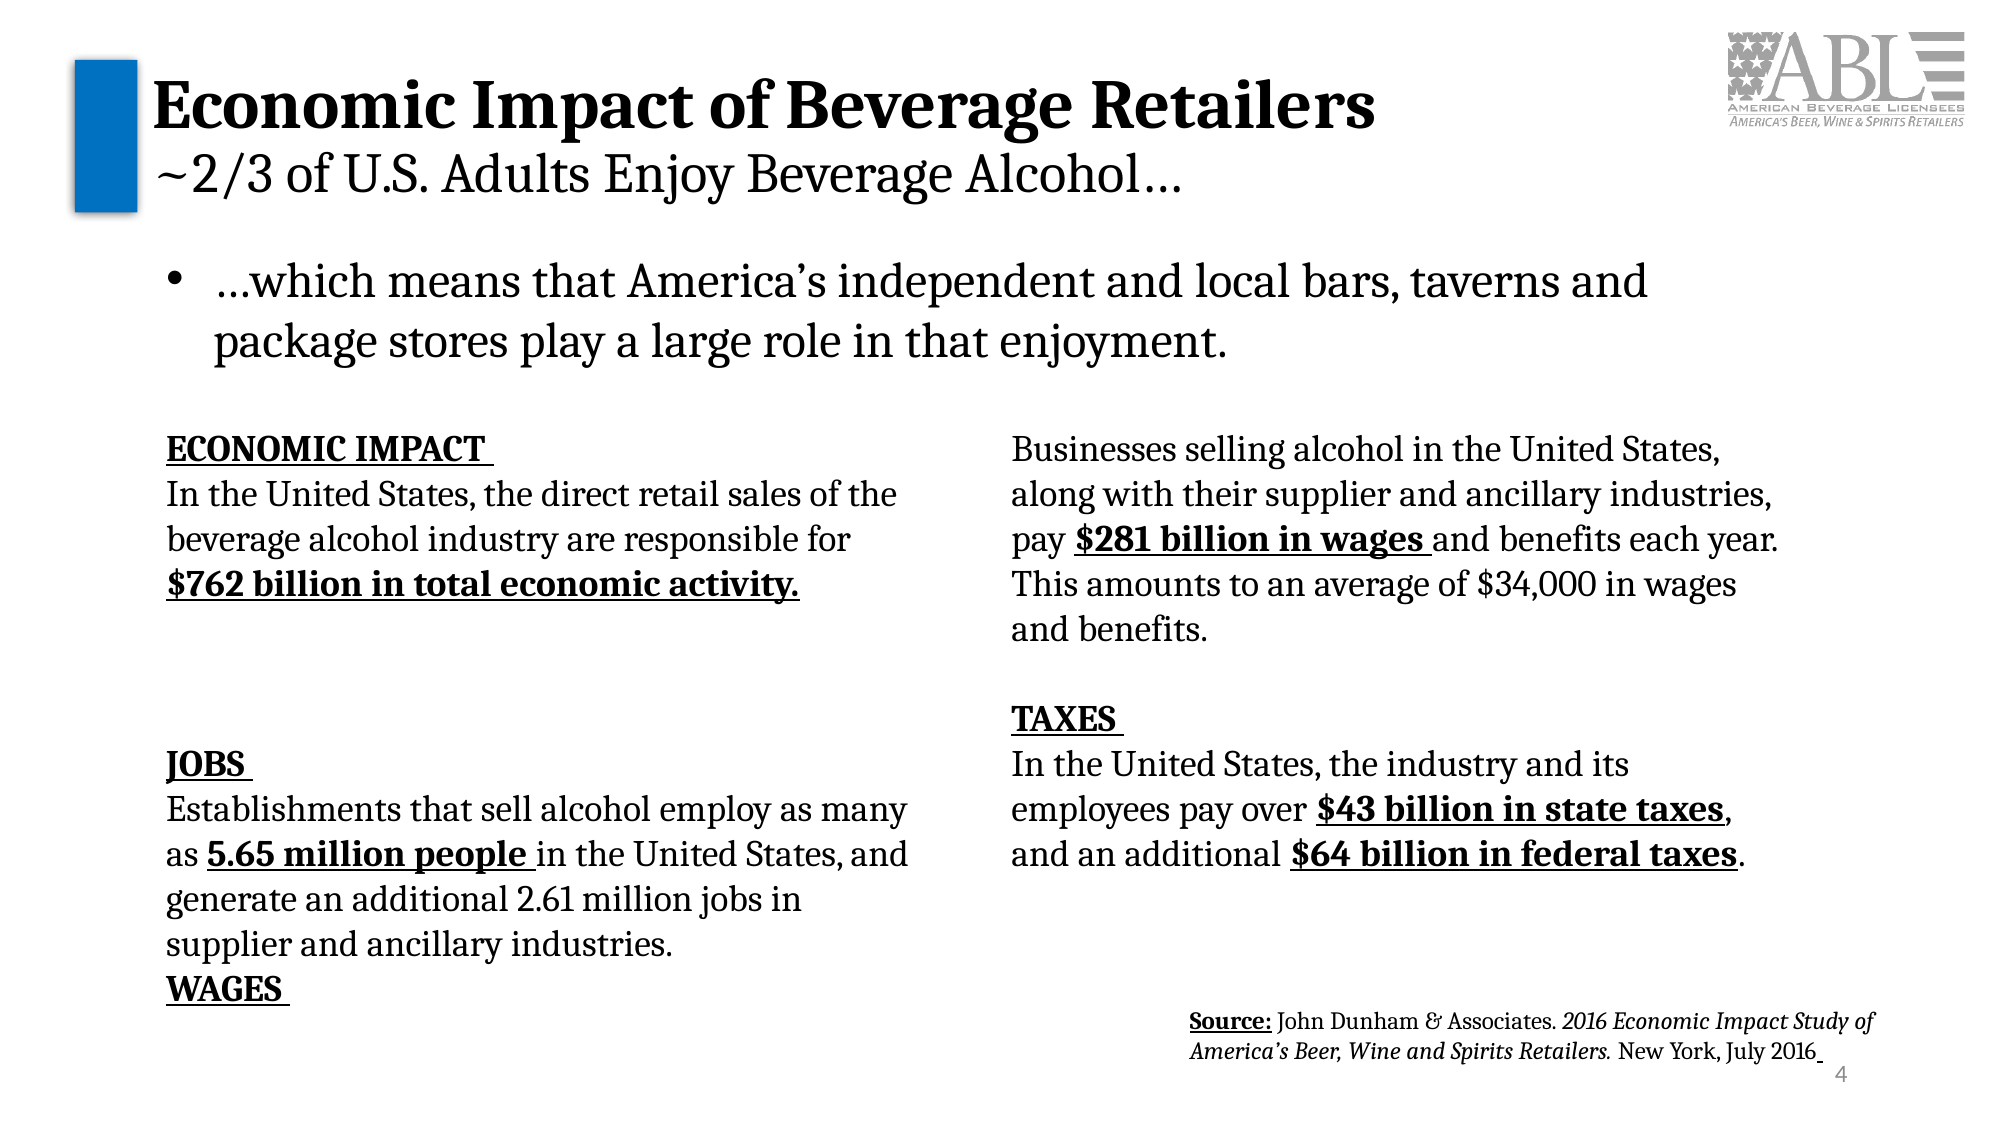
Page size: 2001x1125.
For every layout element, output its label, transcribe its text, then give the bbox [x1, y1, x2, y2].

slide_number 4 [1412, 1042, 1863, 1103]
text_box …which means that America’s independent and local bars, taverns and package stores play a large role in that enjoyment. [151, 239, 1815, 375]
text_box [74, 59, 137, 213]
title Economic Impact of Beverage Retailers ~2/3 of U.S. Adults Enjoy Beverage Alcohol… [137, 59, 1602, 213]
text_box Source: John Dunham & Associates. 2016 Economic Impact Study of America’s Beer, Wine and Spirits Retailers. New York, July 2016 [1174, 997, 1909, 1072]
picture [1728, 31, 1965, 130]
text_box ECONOMIC IMPACT In the United States, the direct retail sales of the beverage alcohol industry are responsible for $762 billion in total economic activity. JOBS Establishments that sell alcohol employ as many as 5.65 million people in the United States, and generate an additional 2.61 million jobs in supplier and ancillary industries. WAGES Businesses selling alcohol in the United States, along with their supplier and ancillary industries, pay $281 billion in wages and benefits each year. This amounts to an average of $34,000 in wages and benefits. TAXES In the United States, the industry and its employees pay over $43 billion in state taxes, and an additional $64 billion in federal taxes. [151, 416, 1797, 1021]
